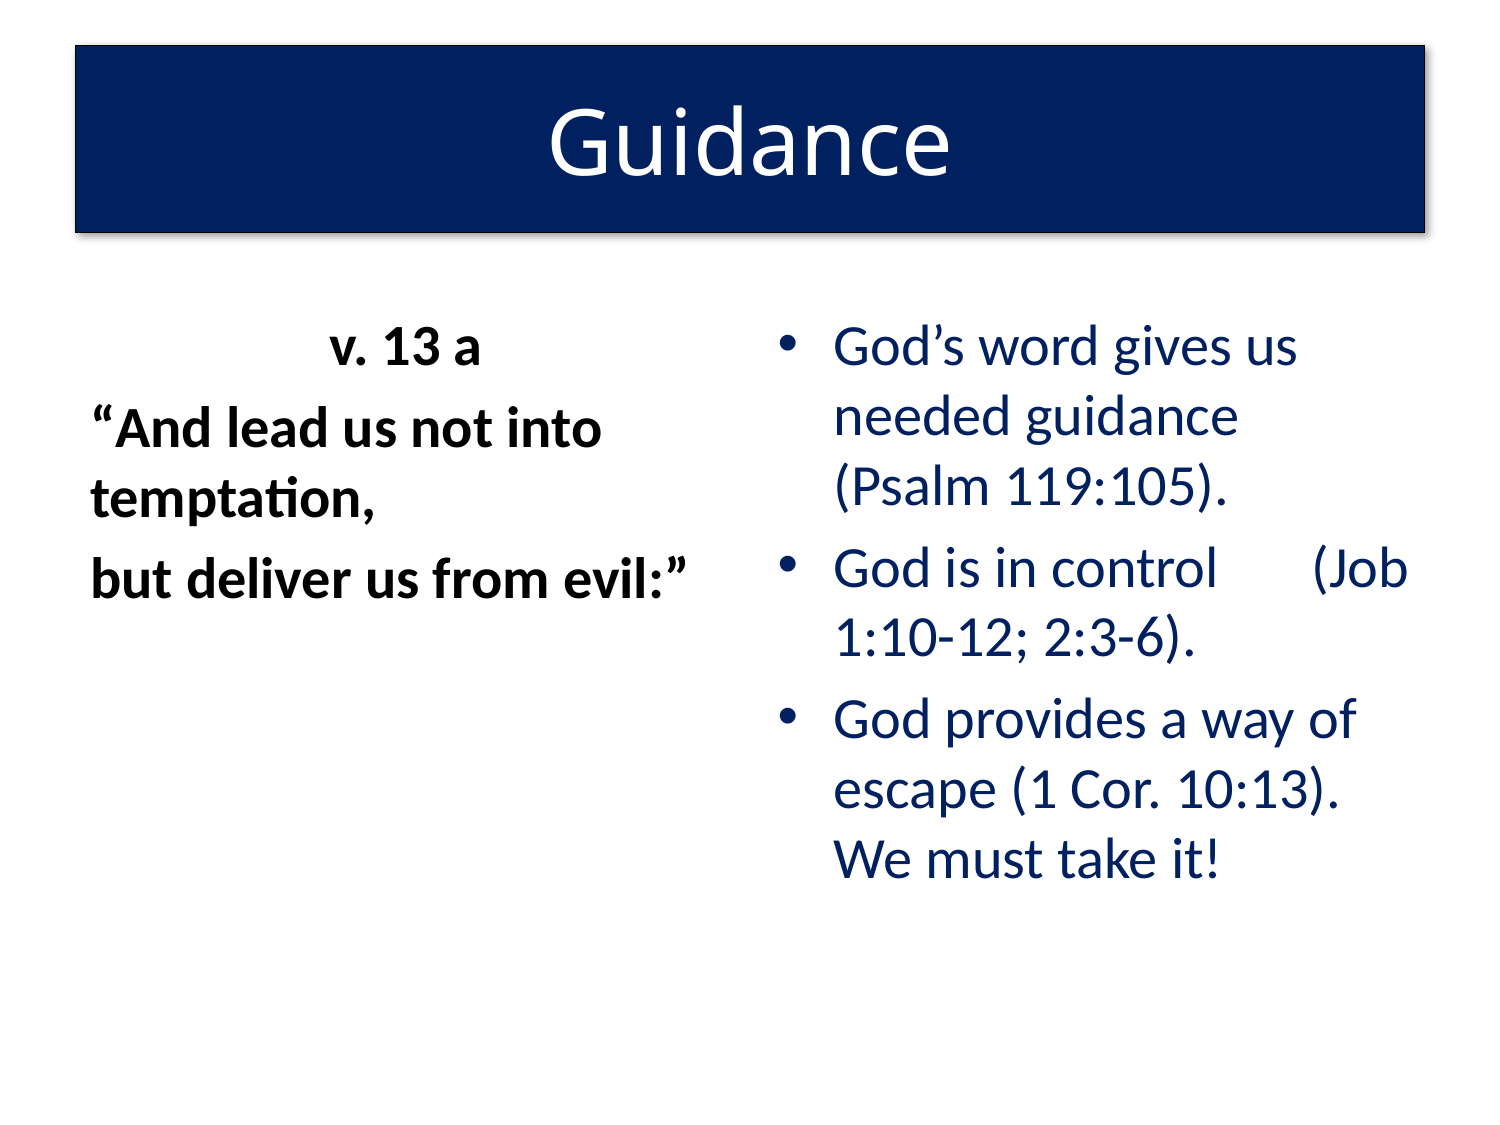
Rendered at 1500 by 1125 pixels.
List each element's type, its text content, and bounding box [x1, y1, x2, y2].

list God’s word gives us needed guidance (Psalm 119:105). God is in control (Job 1:10-12; 2:3-6). God provides a way of escape (1 Cor. 10:13). We must take it! [762, 299, 1425, 1088]
title Guidance [75, 45, 1425, 233]
list v. 13 a “And lead us not into temptation, but deliver us from evil:” [75, 299, 738, 1043]
